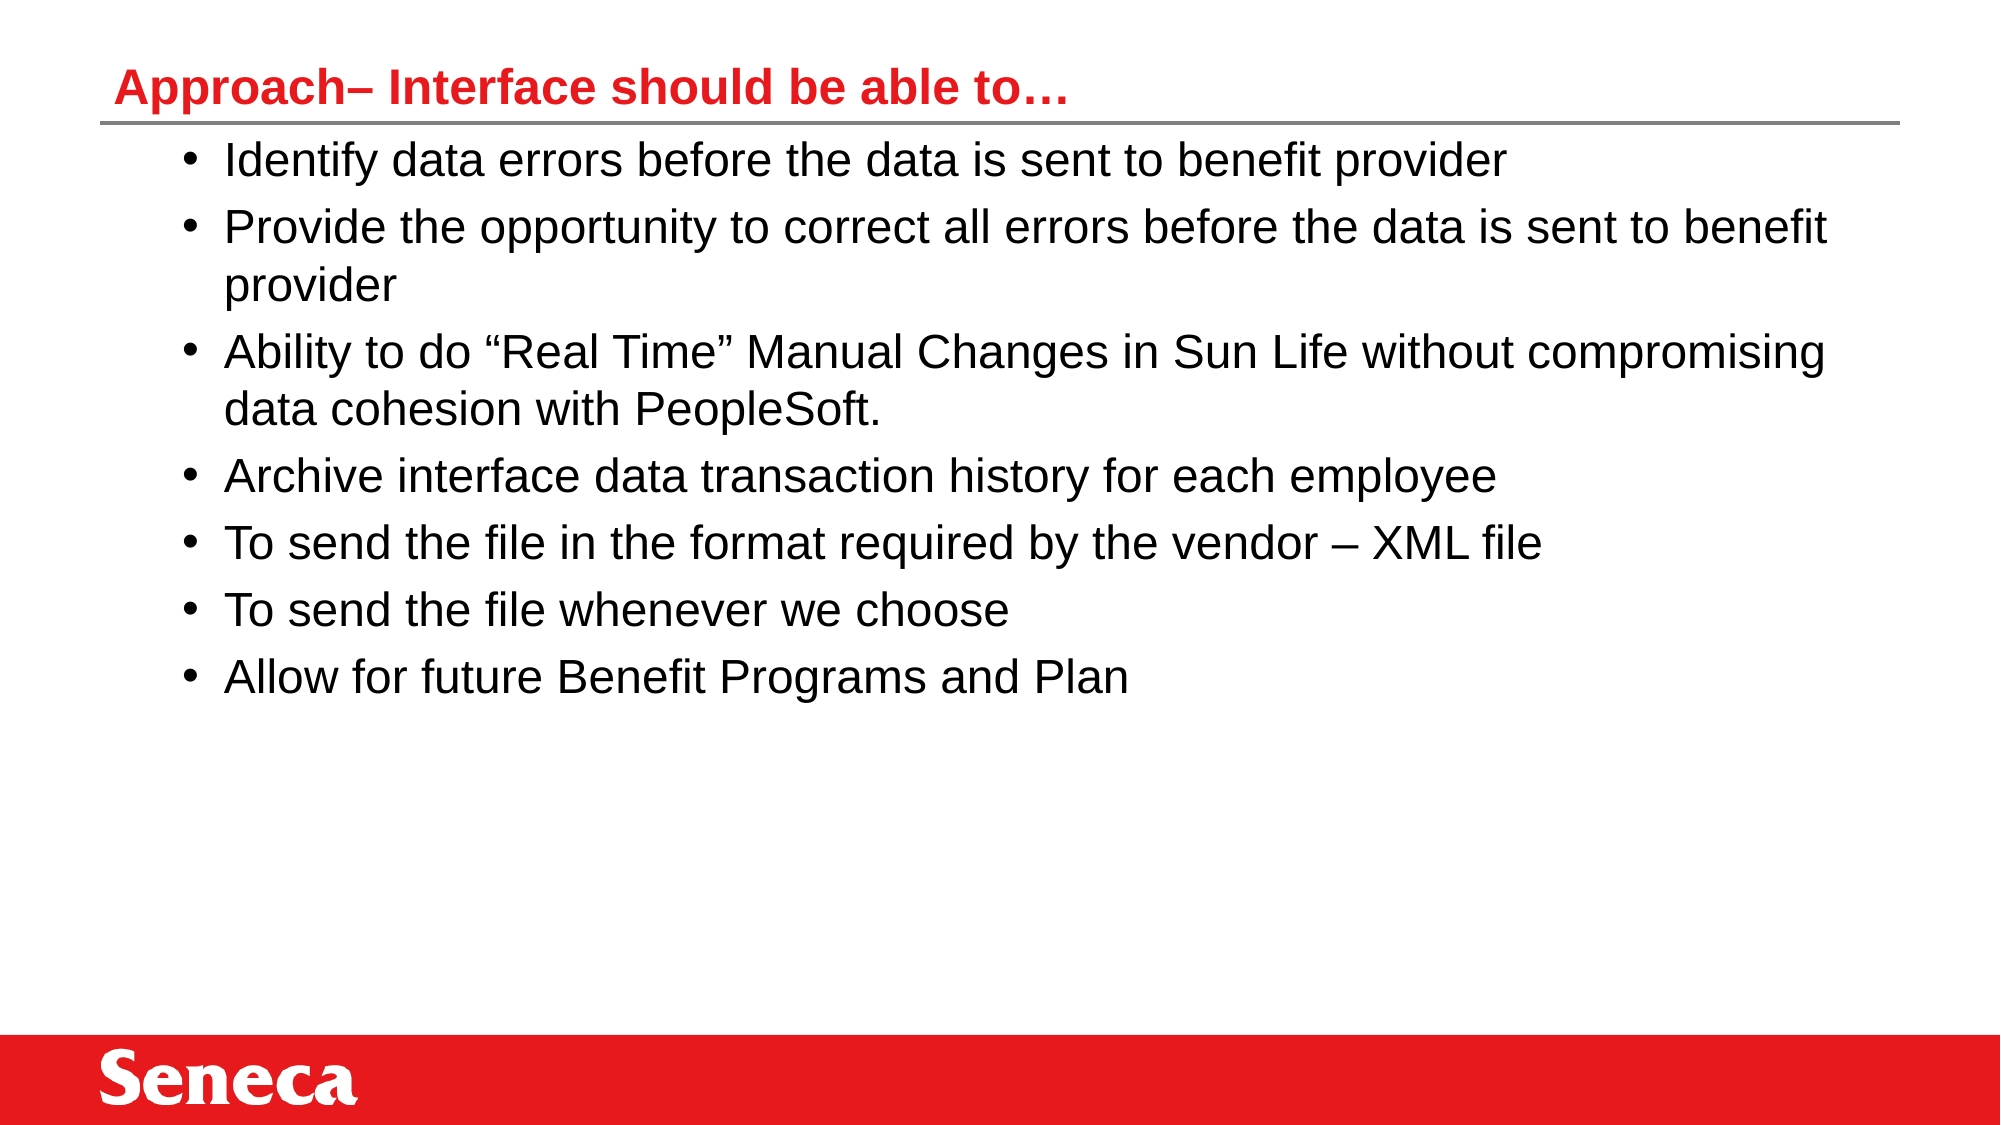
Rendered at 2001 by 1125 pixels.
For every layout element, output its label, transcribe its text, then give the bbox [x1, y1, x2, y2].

picture [97, 1046, 360, 1108]
title Approach– Interface should be able to… [99, 0, 1900, 122]
text_box Identify data errors before the data is sent to benefit provider Provide the opportunity to correct all errors before the data is sent to benefit provider Ability to do “Real Time” Manual Changes in Sun Life without compromising data cohesion with PeopleSoft. Archive interface data transaction history for each employee To send the file in the format required by the vendor – XML file To send the file whenever we choose Allow for future Benefit Programs and Plan [100, 121, 1901, 1029]
